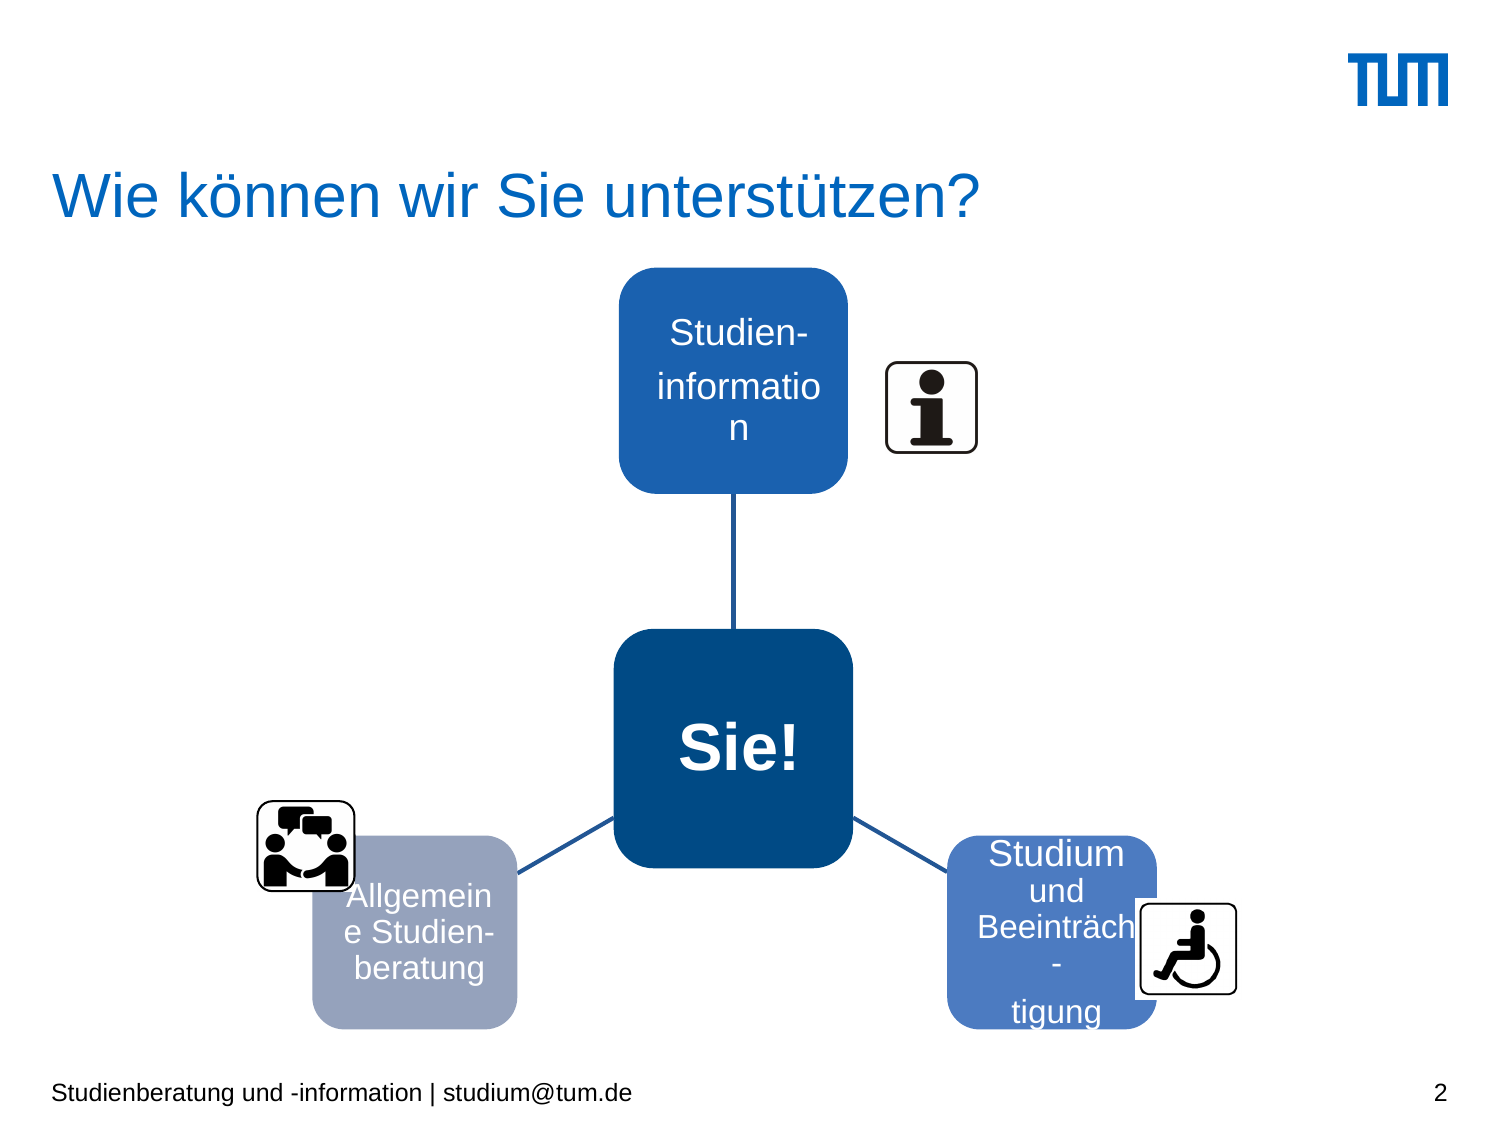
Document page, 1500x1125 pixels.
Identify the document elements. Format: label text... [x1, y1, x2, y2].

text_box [141, 249, 1328, 1048]
picture [1134, 898, 1243, 1001]
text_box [257, 800, 355, 893]
footer Studienberatung und -information | studium@tum.de [51, 1061, 1112, 1122]
title Wie können wir Sie unterstützen? [52, 162, 1449, 231]
slide_number 2 [1112, 1061, 1448, 1122]
picture [885, 361, 978, 454]
